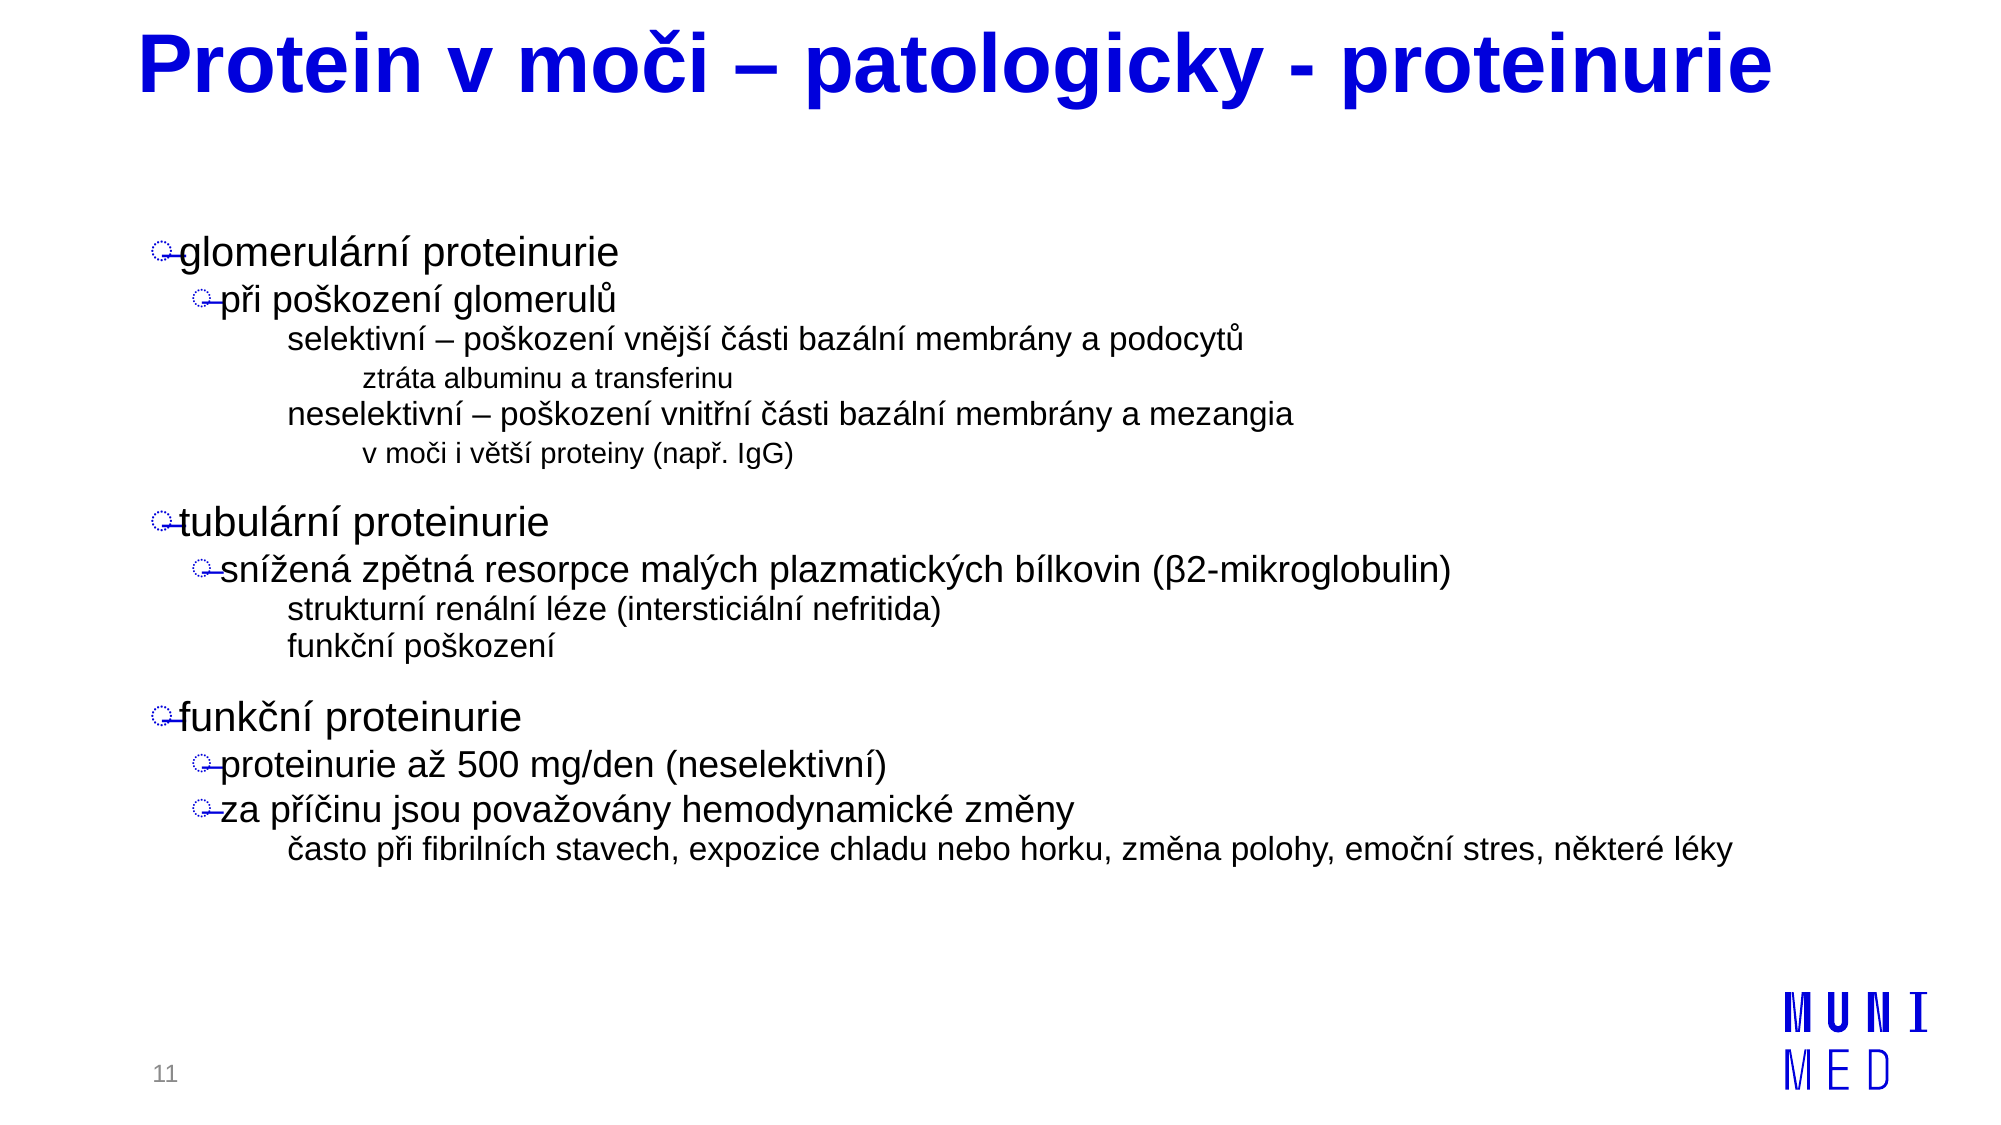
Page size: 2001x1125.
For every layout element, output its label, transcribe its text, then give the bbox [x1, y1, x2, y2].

title Protein v moči – patologicky - proteinurie [137, 25, 1863, 170]
list glomerulární proteinurie při poškození glomerulů selektivní – poškození vnější části bazální membrány a podocytů ztráta albuminu a transferinu neselektivní – poškození vnitřní části bazální membrány a mezangia v moči i větší proteiny (např. IgG) tubulární proteinurie snížená zpětná resorpce malých plazmatických bílkovin (β2-mikroglobulin) strukturní renální léze (intersticiální nefritida) funkční poškození funkční proteinurie proteinurie až 500 mg/den (neselektivní) za příčinu jsou považovány hemodynamické změny často při fibrilních stavech, expozice chladu nebo horku, změna polohy, emoční stres, některé léky [137, 199, 1863, 1058]
slide_number 11 [137, 1042, 588, 1103]
